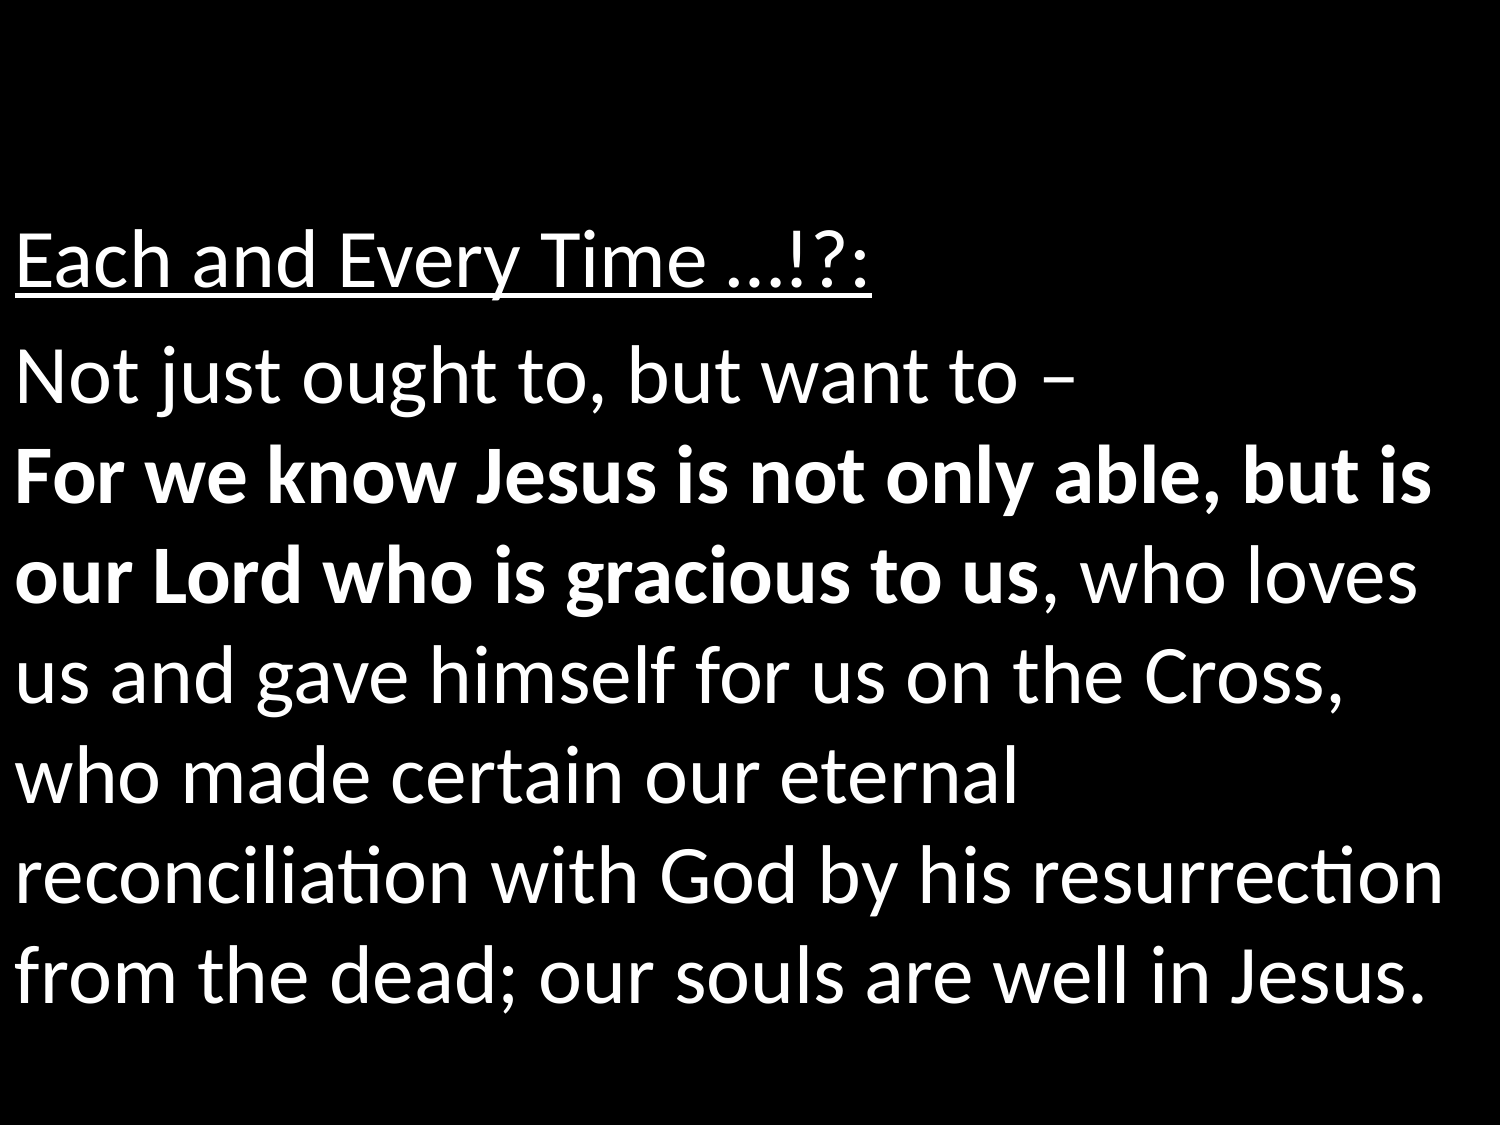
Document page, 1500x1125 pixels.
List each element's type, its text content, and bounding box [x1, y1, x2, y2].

text_box Each and Every Time …!?: [0, 196, 1500, 312]
text_box Not just ought to, but want to – For we know Jesus is not only able, but is our Lord who is gracious to us, who loves us and gave himself for us on the Cross, who made certain our eternal reconciliation with God by his resurrection from the dead; our souls are well in Jesus. [0, 312, 1500, 1028]
